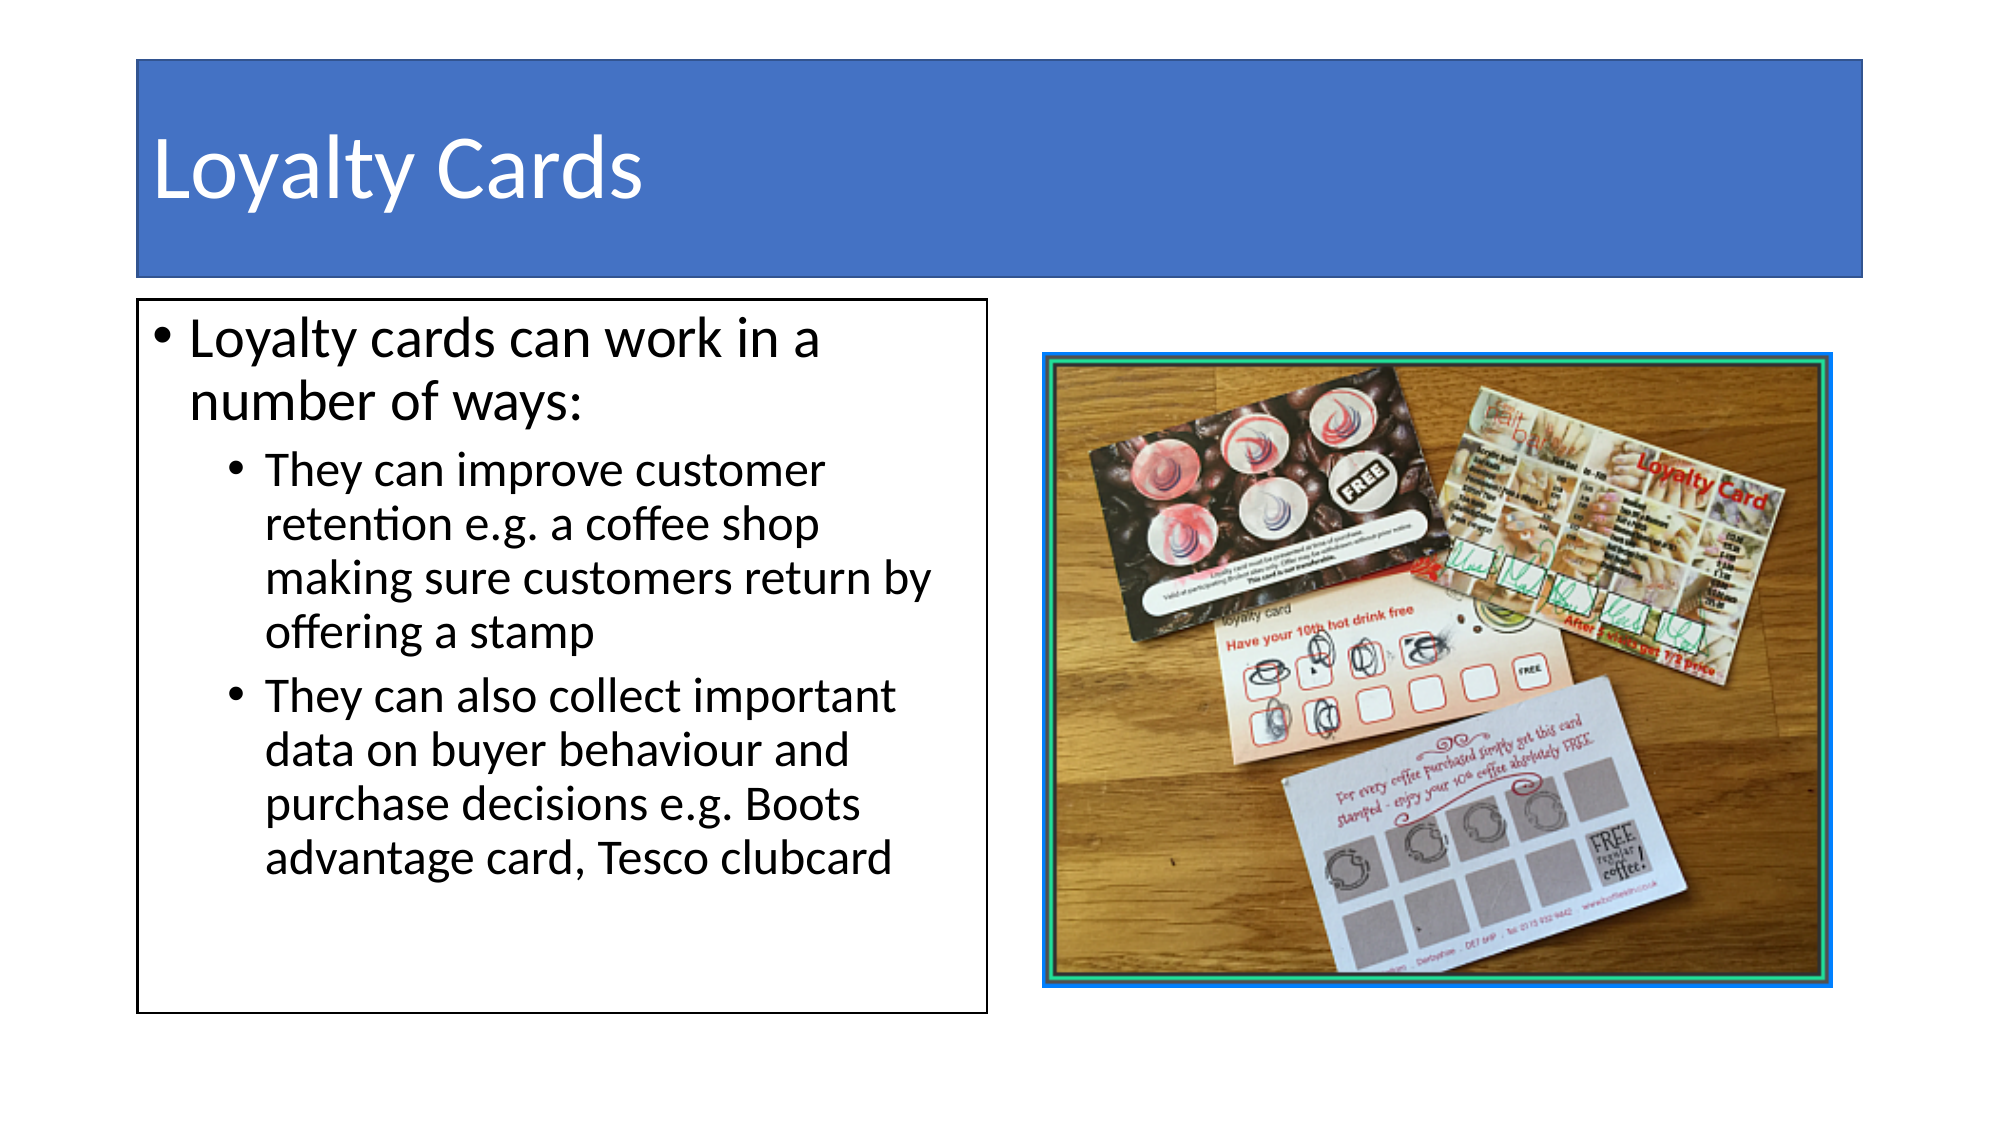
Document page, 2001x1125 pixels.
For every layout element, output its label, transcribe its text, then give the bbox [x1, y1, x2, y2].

list Loyalty cards can work in a number of ways: They can improve customer retention e.g. a coffee shop making sure customers return by offering a stamp They can also collect important data on buyer behaviour and purchase decisions e.g. Boots advantage card, Tesco clubcard [136, 298, 988, 1014]
picture [1042, 352, 1833, 988]
title Loyalty Cards [136, 59, 1863, 278]
